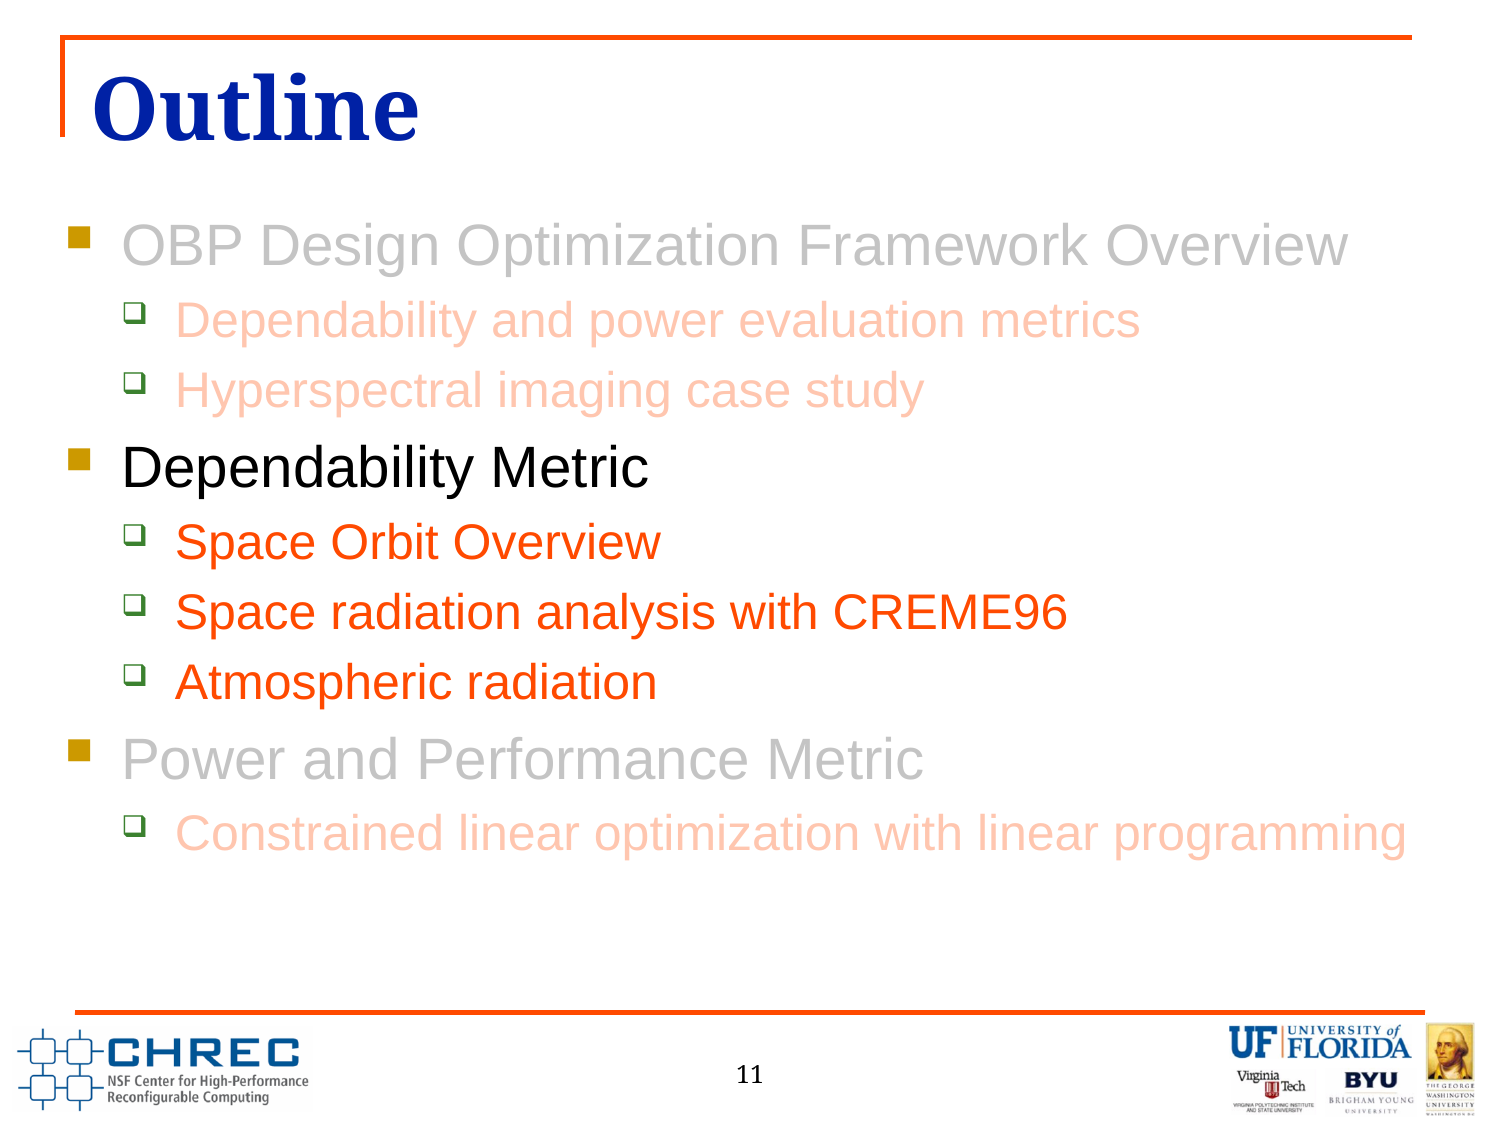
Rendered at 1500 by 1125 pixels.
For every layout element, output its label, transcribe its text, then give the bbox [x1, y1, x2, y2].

title Outline [74, 45, 1426, 199]
list OBP Design Optimization Framework Overview Dependability and power evaluation metrics Hyperspectral imaging case study Dependability Metric Space Orbit Overview Space radiation analysis with CREME96 Atmospheric radiation Power and Performance Metric Constrained linear optimization with linear programming [49, 199, 1451, 1006]
picture [1224, 1021, 1475, 1117]
slide_number 11 [599, 1024, 901, 1101]
picture [12, 1026, 313, 1112]
